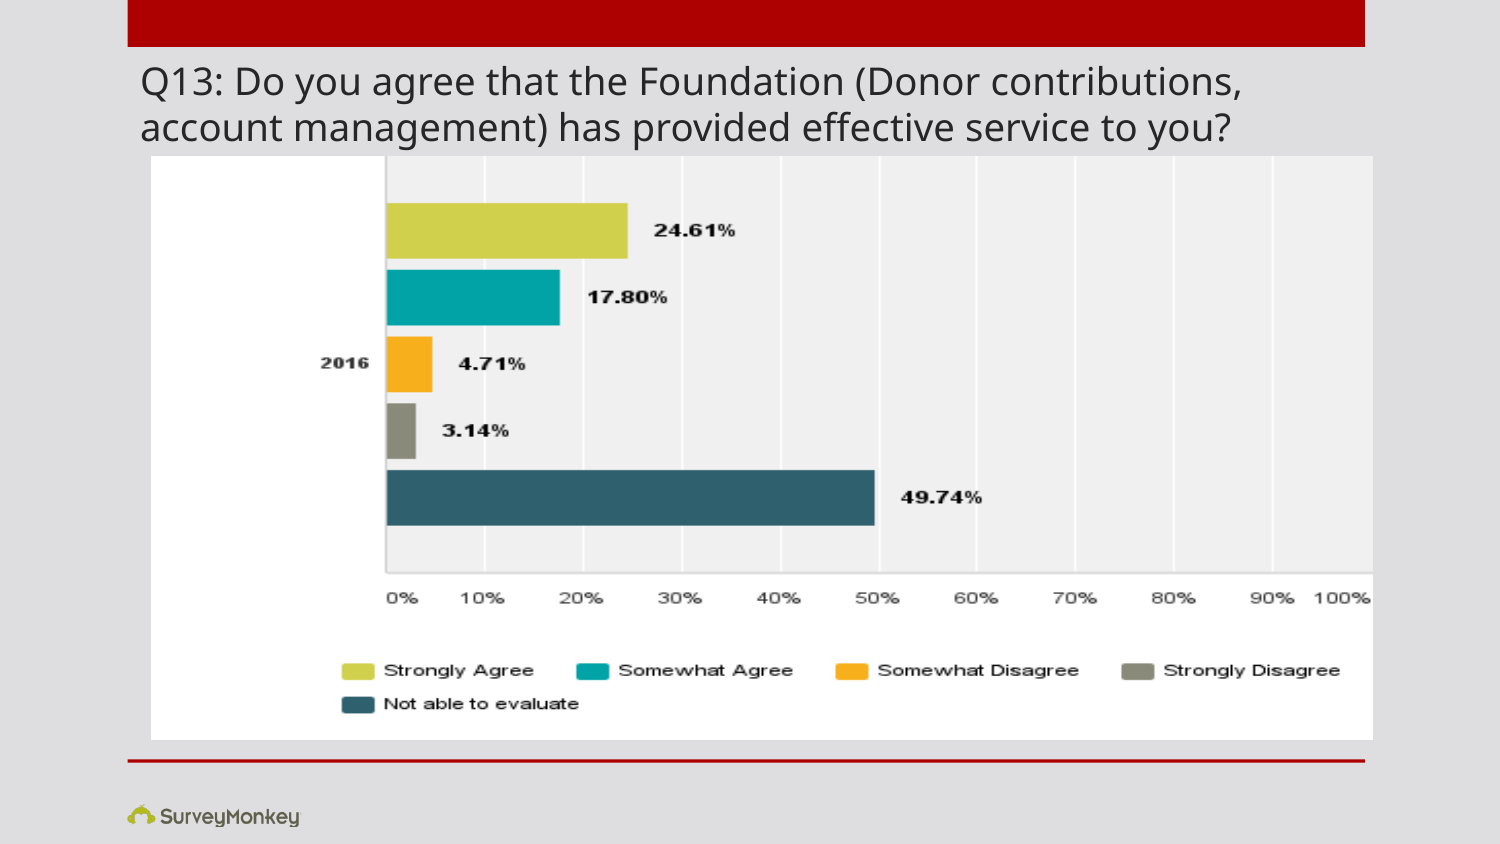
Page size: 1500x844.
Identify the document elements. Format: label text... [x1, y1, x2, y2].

picture [151, 155, 1374, 740]
title Q13: Do you agree that the Foundation (Donor contributions, account management) has provided effective service to you? [125, 48, 1363, 157]
